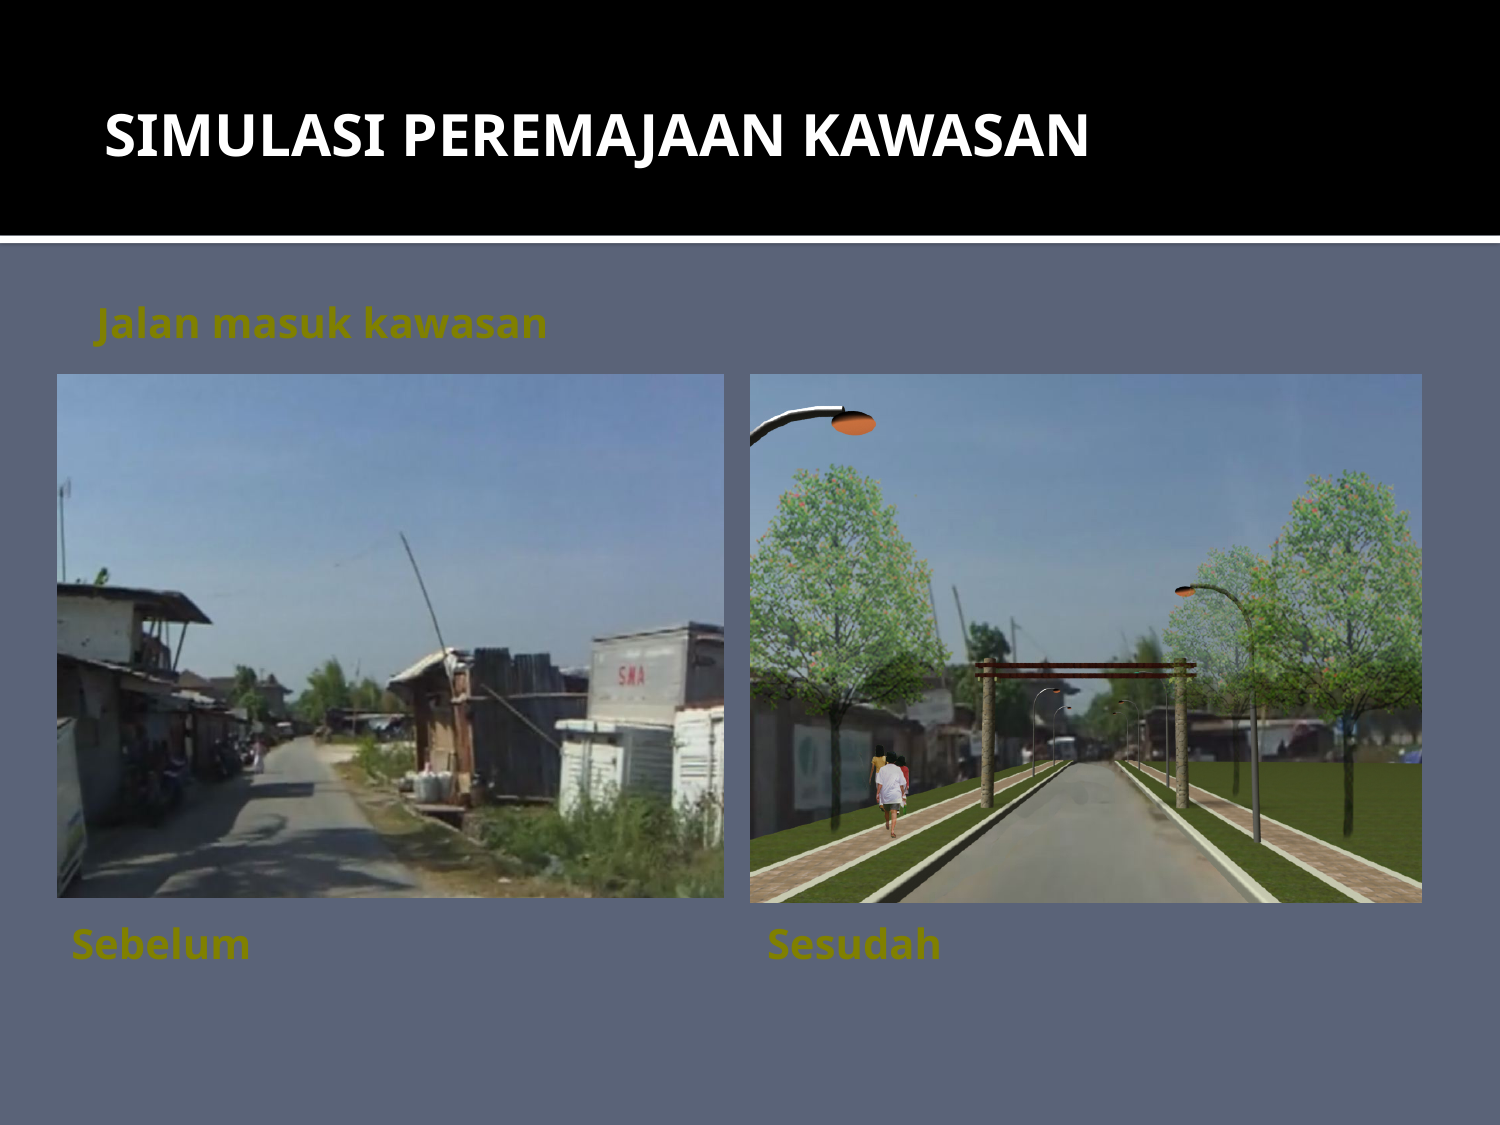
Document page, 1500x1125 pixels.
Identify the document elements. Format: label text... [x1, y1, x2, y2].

text_box Jalan masuk kawasan [25, 292, 1065, 399]
picture [57, 374, 724, 898]
picture [749, 374, 1422, 903]
text_box simulasi peremajaan kawasan [90, 58, 1366, 209]
text_box Sebelum [0, 913, 649, 1020]
text_box Sesudah [695, 913, 1345, 1020]
